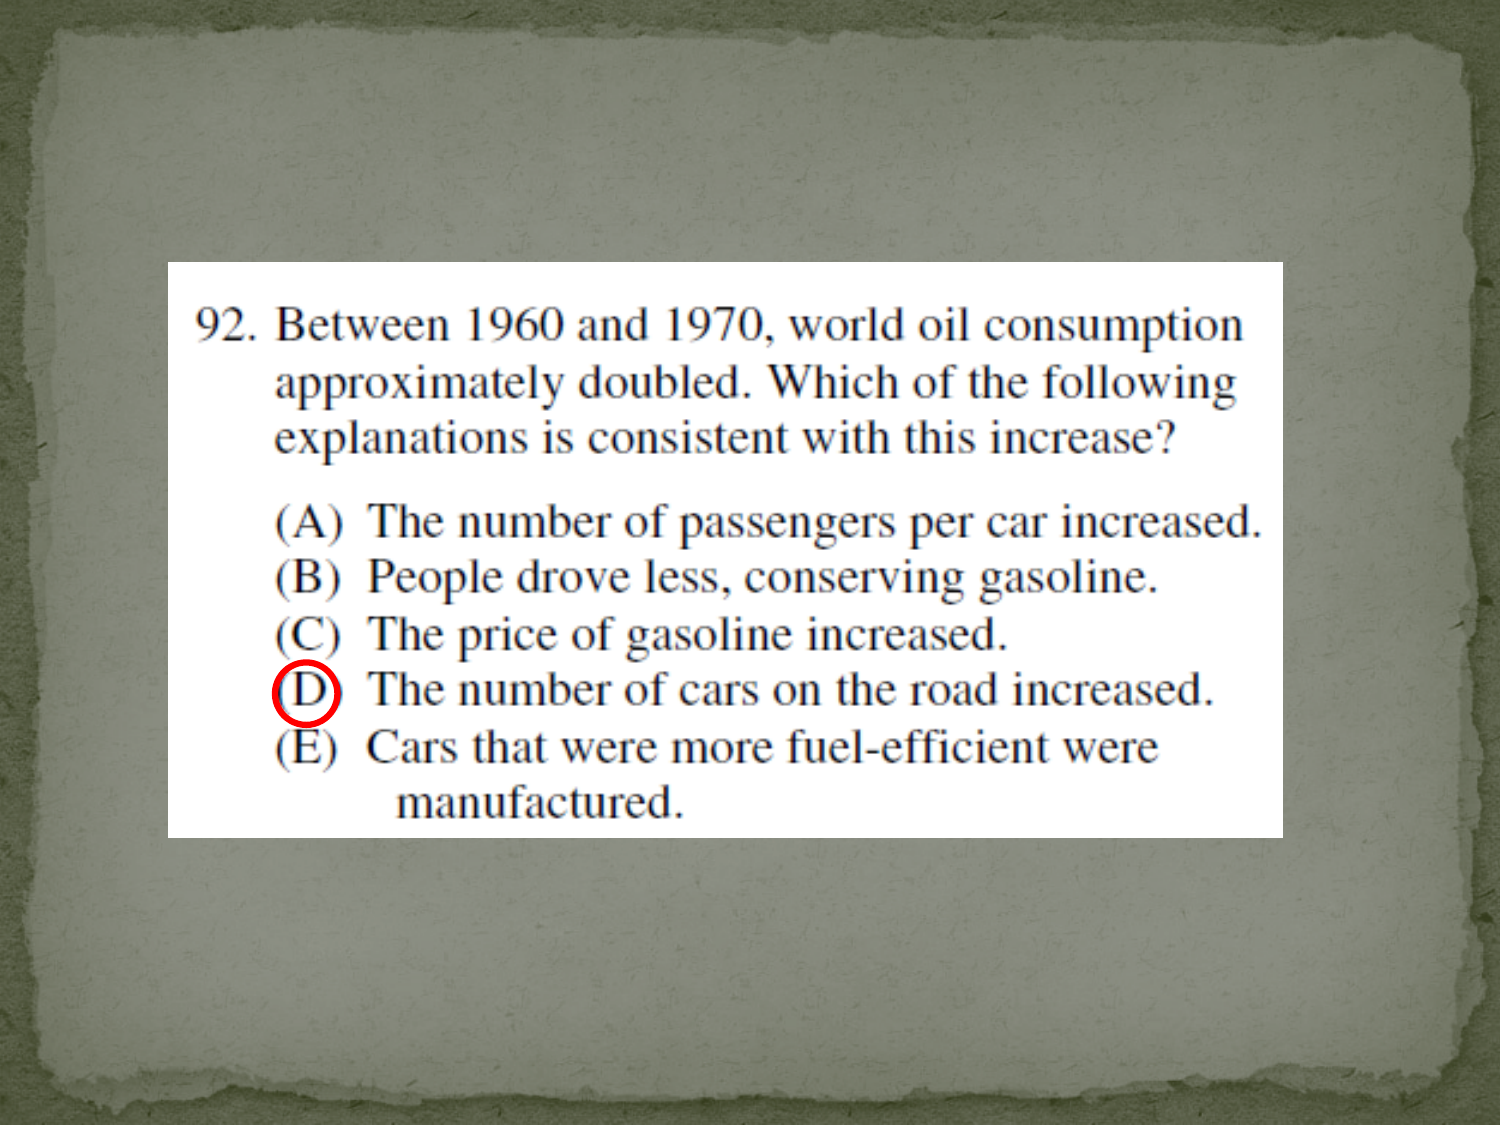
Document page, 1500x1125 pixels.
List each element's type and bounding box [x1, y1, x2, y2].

picture [168, 262, 1283, 838]
